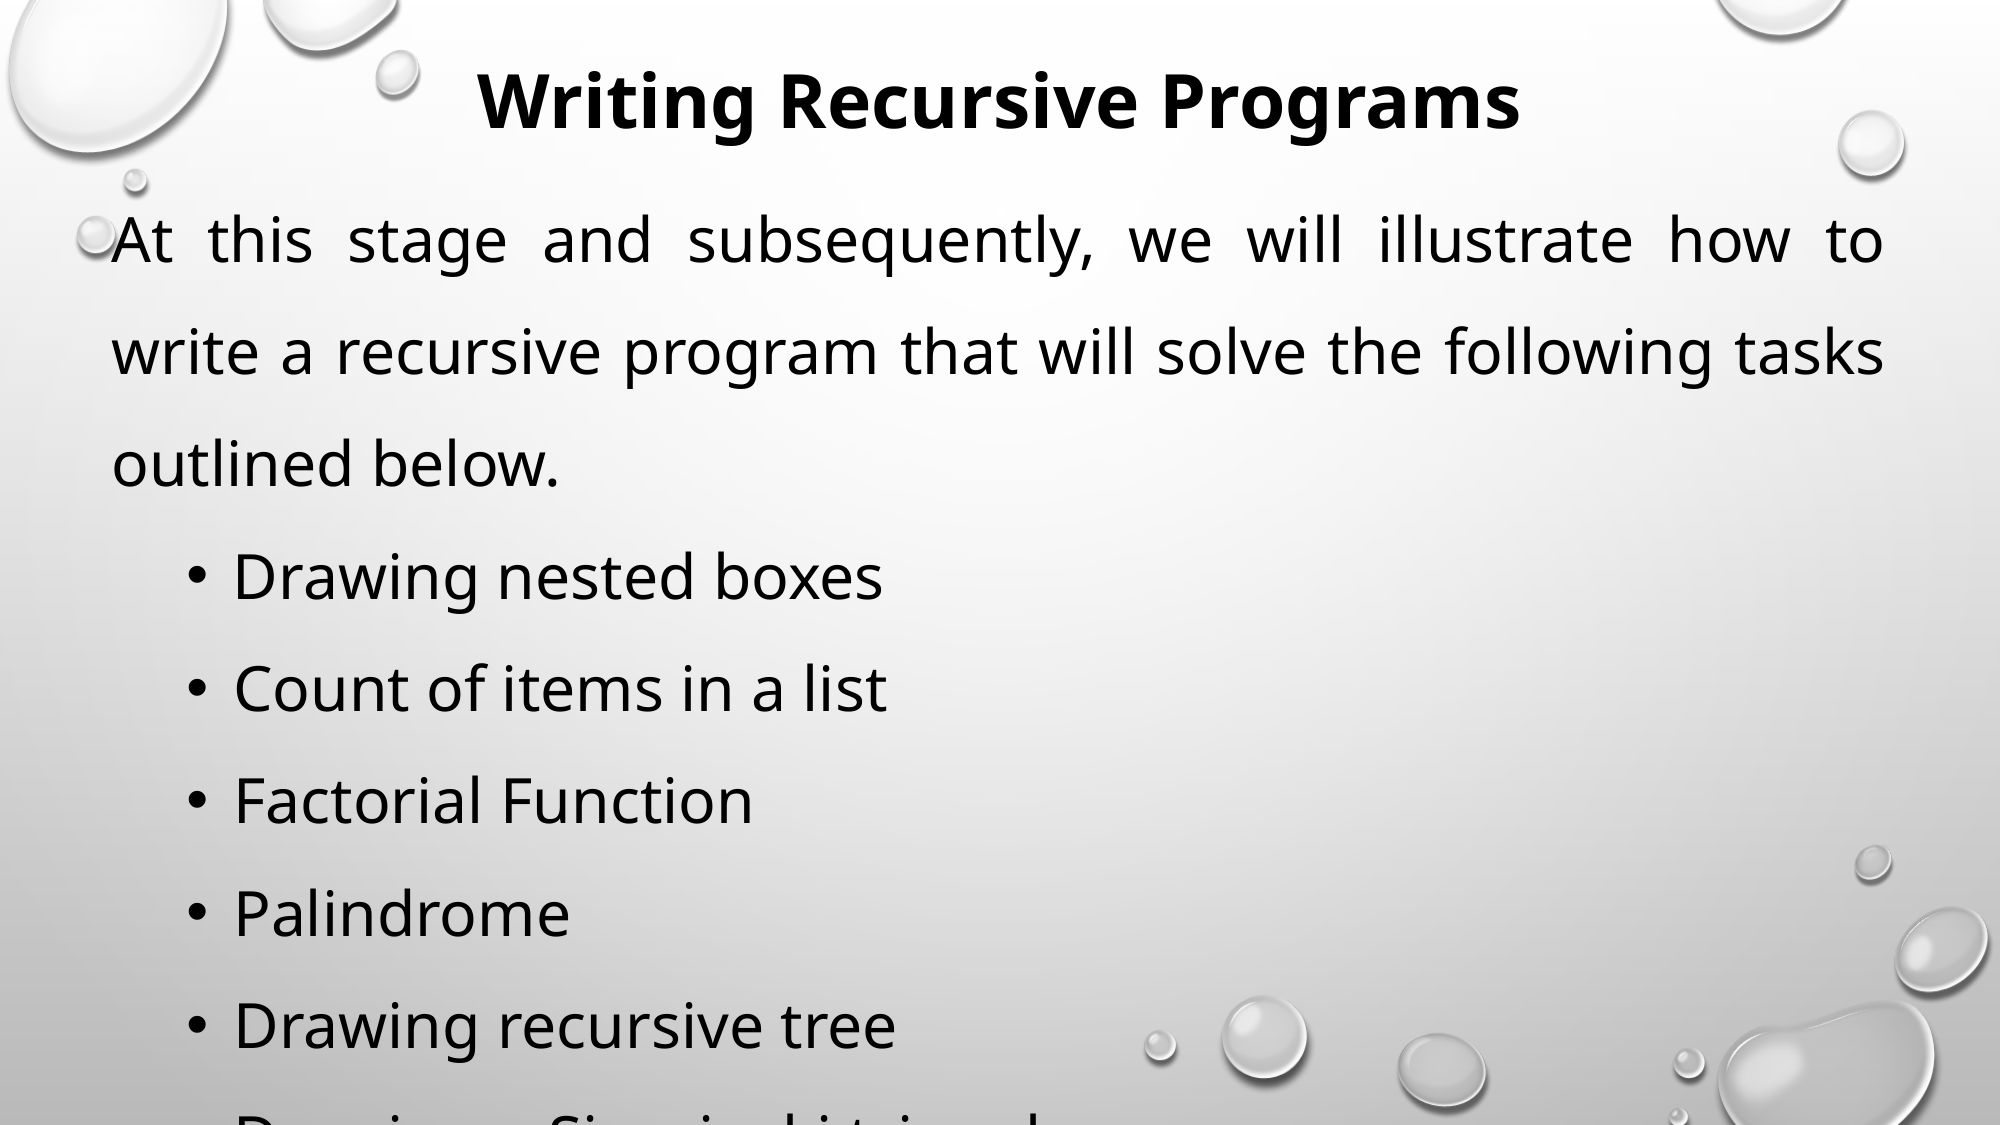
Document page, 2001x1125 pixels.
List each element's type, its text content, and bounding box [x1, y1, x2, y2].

text_box At this stage and subsequently, we will illustrate how to write a recursive program that will solve the following tasks outlined below. Drawing nested boxes Count of items in a list Factorial Function Palindrome Drawing recursive tree Drawing a Sierpinski triangle [96, 154, 1904, 1125]
text_box Writing Recursive Programs [96, 46, 1904, 152]
picture [0, 0, 2000, 1125]
